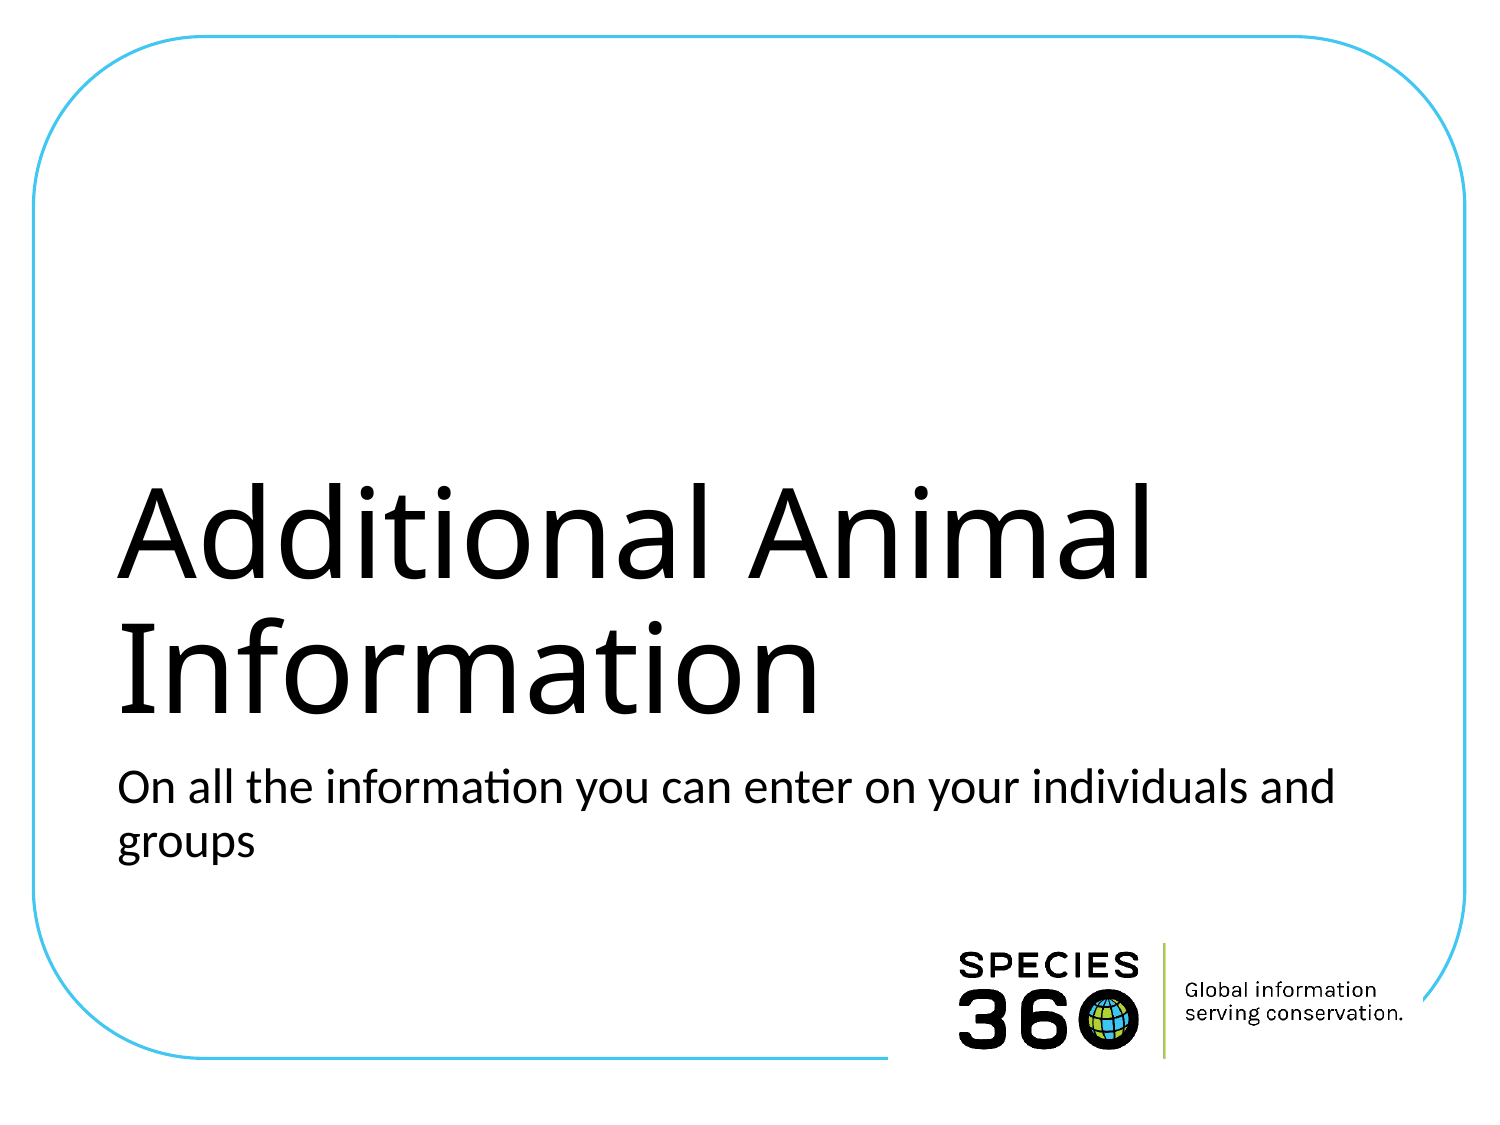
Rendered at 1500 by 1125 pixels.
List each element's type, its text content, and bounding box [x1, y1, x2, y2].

list On all the information you can enter on your individuals and groups [102, 752, 1397, 999]
title Additional Animal Information [102, 280, 1397, 749]
text_box [32, 35, 1466, 1060]
text_box [888, 886, 1423, 1087]
picture [954, 935, 1408, 1066]
